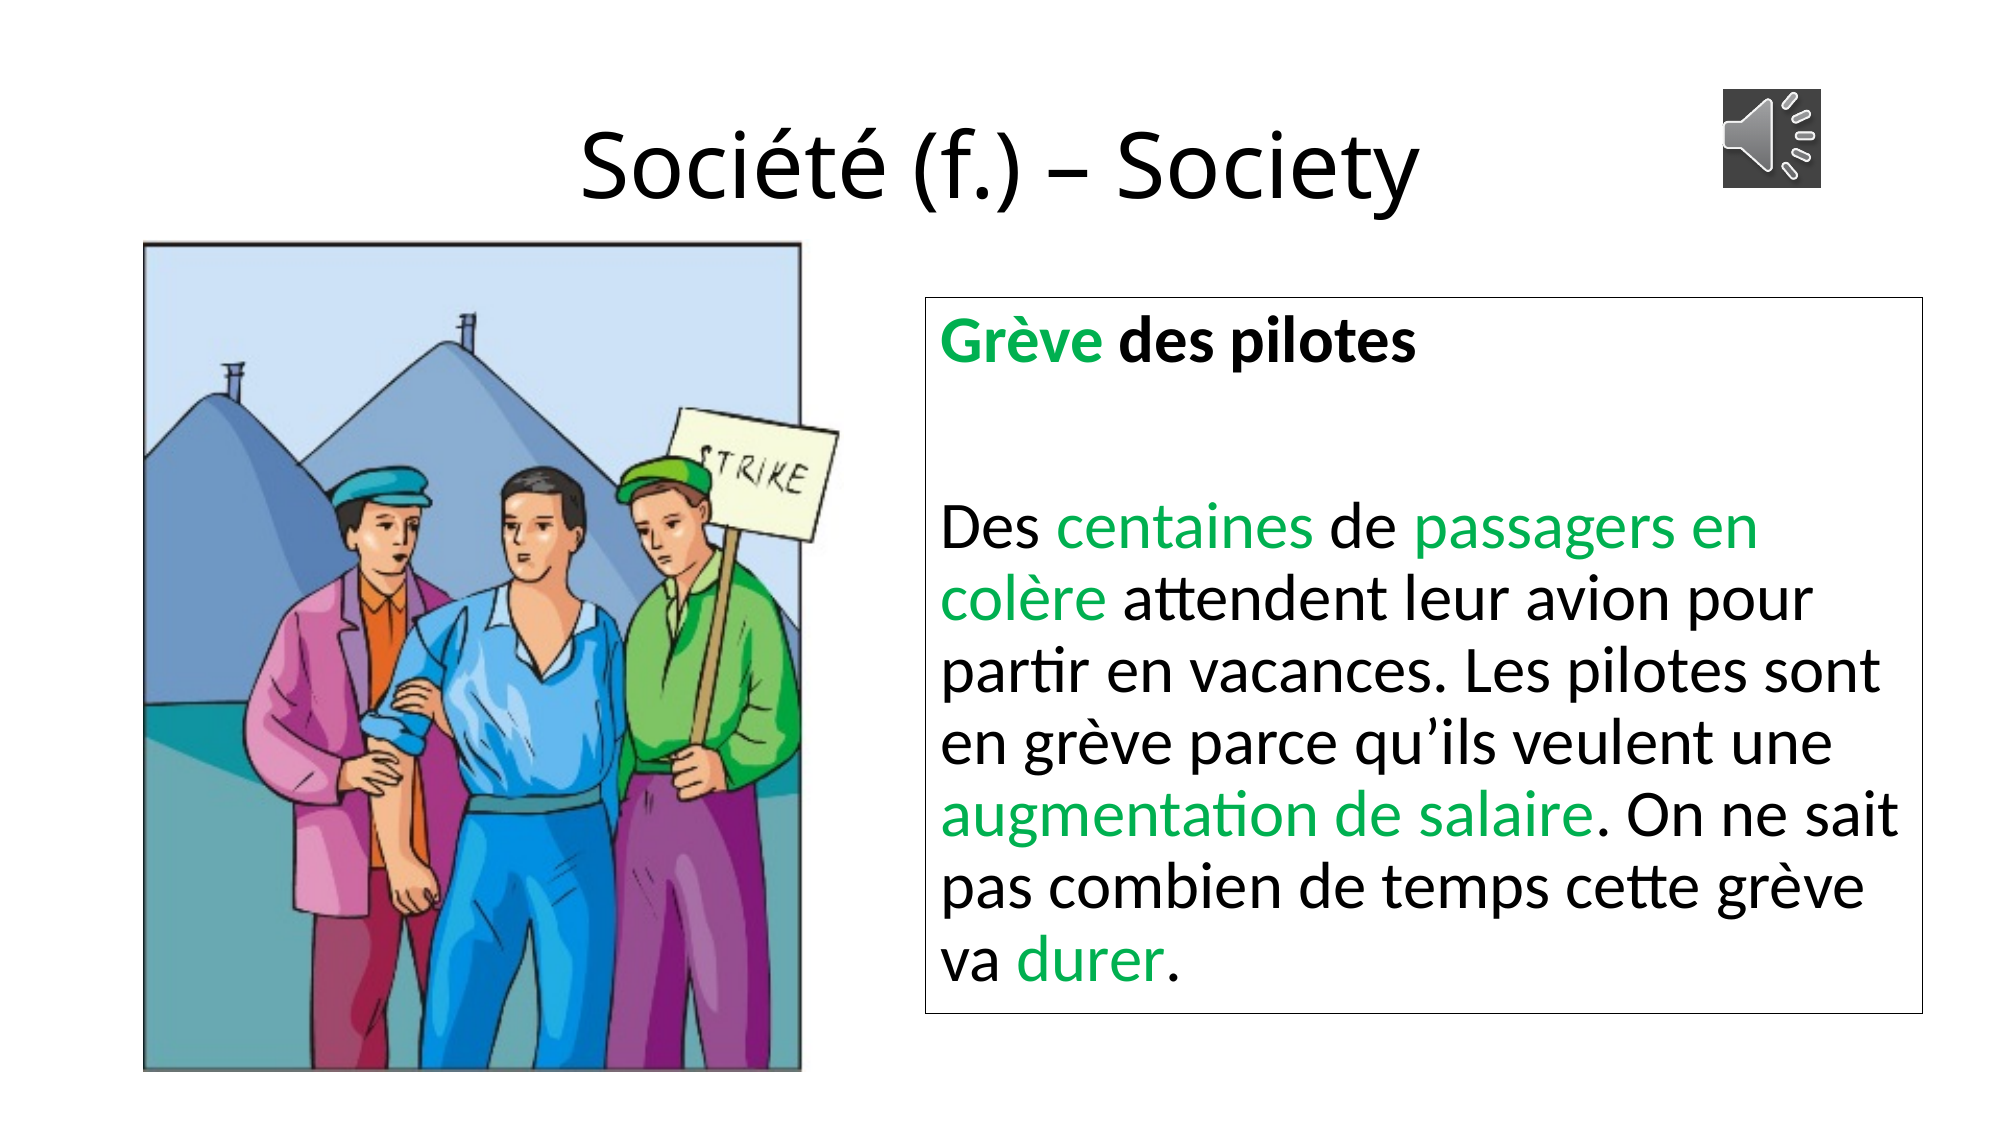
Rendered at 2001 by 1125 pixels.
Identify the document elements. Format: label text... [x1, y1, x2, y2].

title Société (f.) – Society [137, 59, 1863, 278]
list Grève des pilotes Des centaines de passagers en colère attendent leur avion pour partir en vacances. Les pilotes sont en grève parce qu’ils veulent une augmentation de salaire. On ne sait pas combien de temps cette grève va durer. [925, 297, 1923, 1014]
picture [143, 239, 844, 1072]
picture [1721, 88, 1822, 189]
